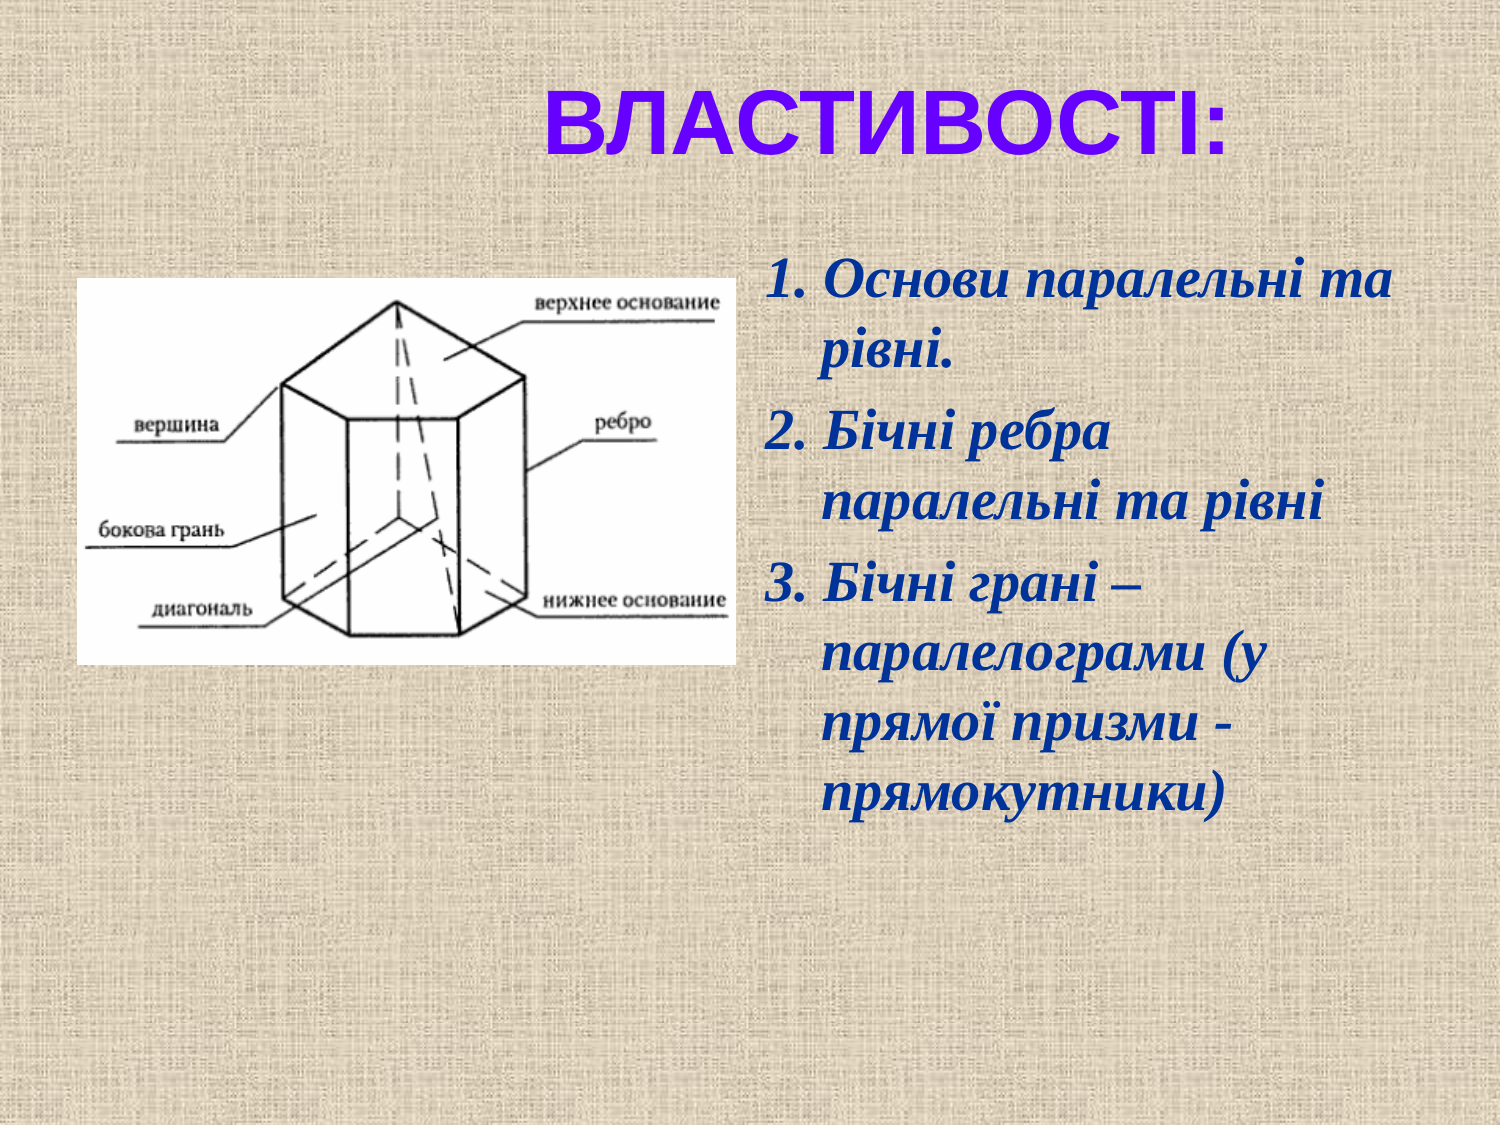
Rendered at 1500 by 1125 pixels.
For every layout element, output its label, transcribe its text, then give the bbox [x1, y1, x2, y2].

list 1. Основи паралельні та рівні. 2. Бічні ребра паралельні та рівні 3. Бічні грані – паралелограми (у прямої призми - прямокутники) [750, 231, 1413, 975]
picture [0, 0, 1500, 1125]
title [75, 45, 1425, 233]
text_box ВЛАСТИВОСТІ: [500, 37, 1275, 198]
